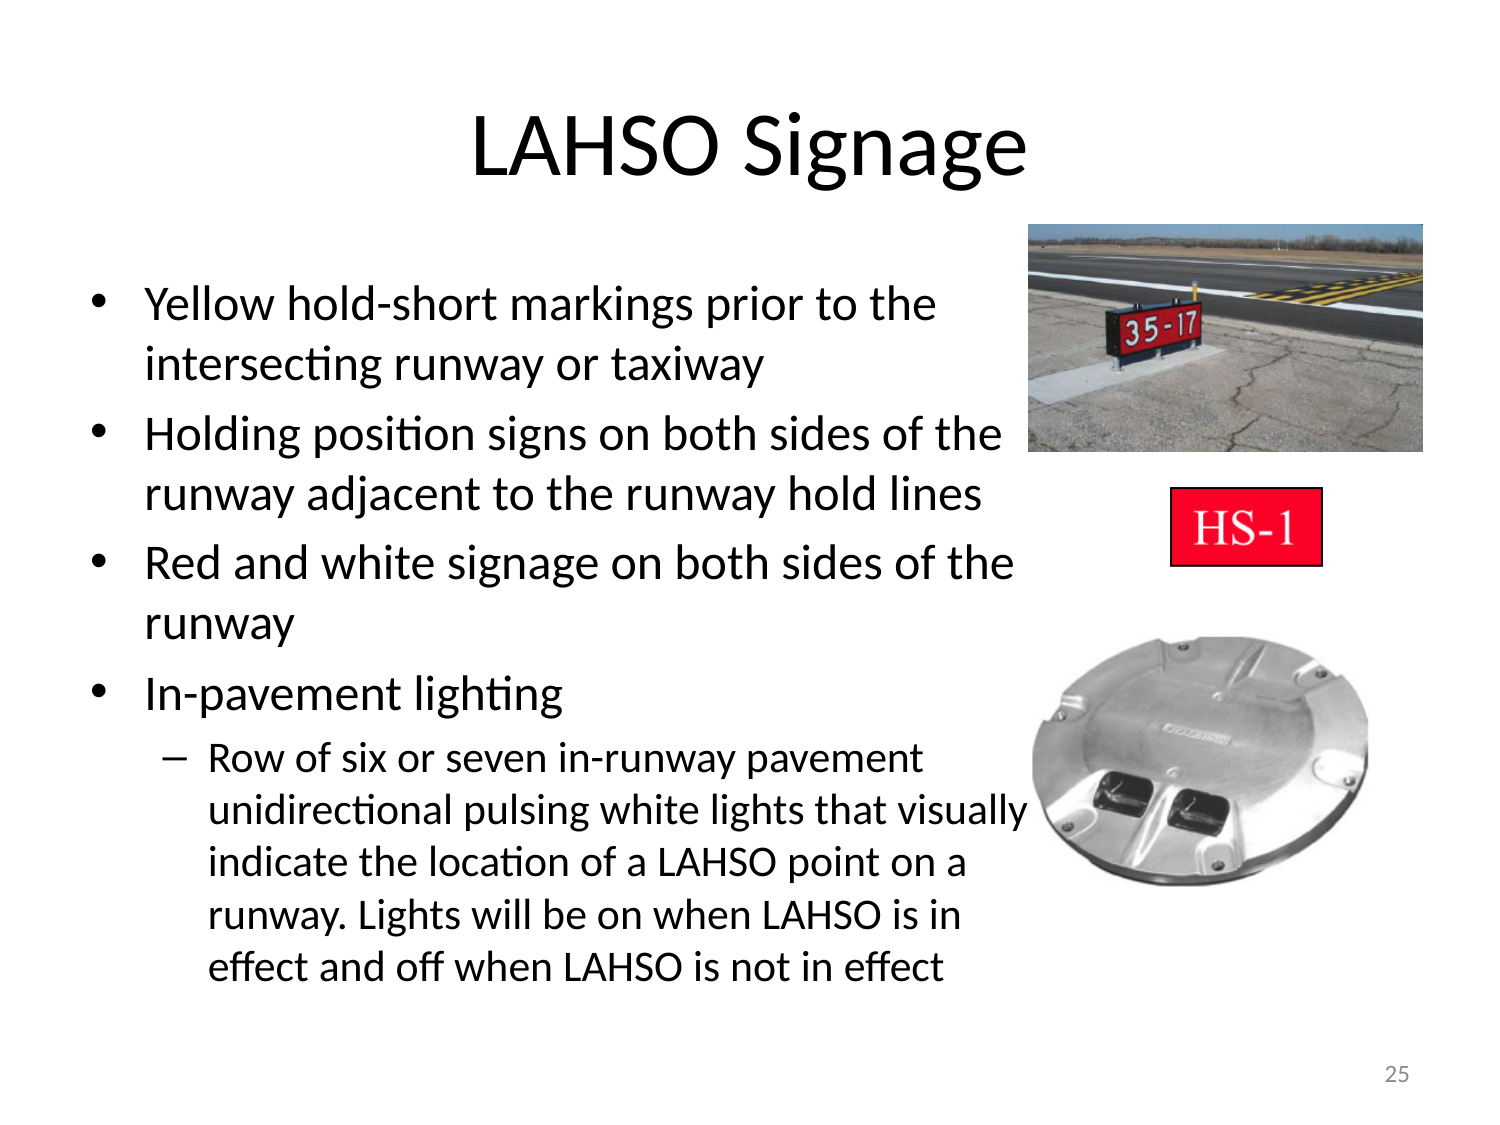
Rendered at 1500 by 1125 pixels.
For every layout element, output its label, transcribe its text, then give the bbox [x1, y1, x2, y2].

picture [1028, 224, 1423, 452]
slide_number 25 [1074, 1042, 1425, 1103]
title LAHSO Signage [75, 45, 1425, 233]
list Yellow hold-short markings prior to the intersecting runway or taxiway Holding position signs on both sides of the runway adjacent to the runway hold lines Red and white signage on both sides of the runway In-pavement lighting Row of six or seven in-runway pavement unidirectional pulsing white lights that visually indicate the location of a LAHSO point on a runway. Lights will be on when LAHSO is in effect and off when LAHSO is not in effect [75, 262, 1050, 1005]
picture [1028, 480, 1373, 932]
